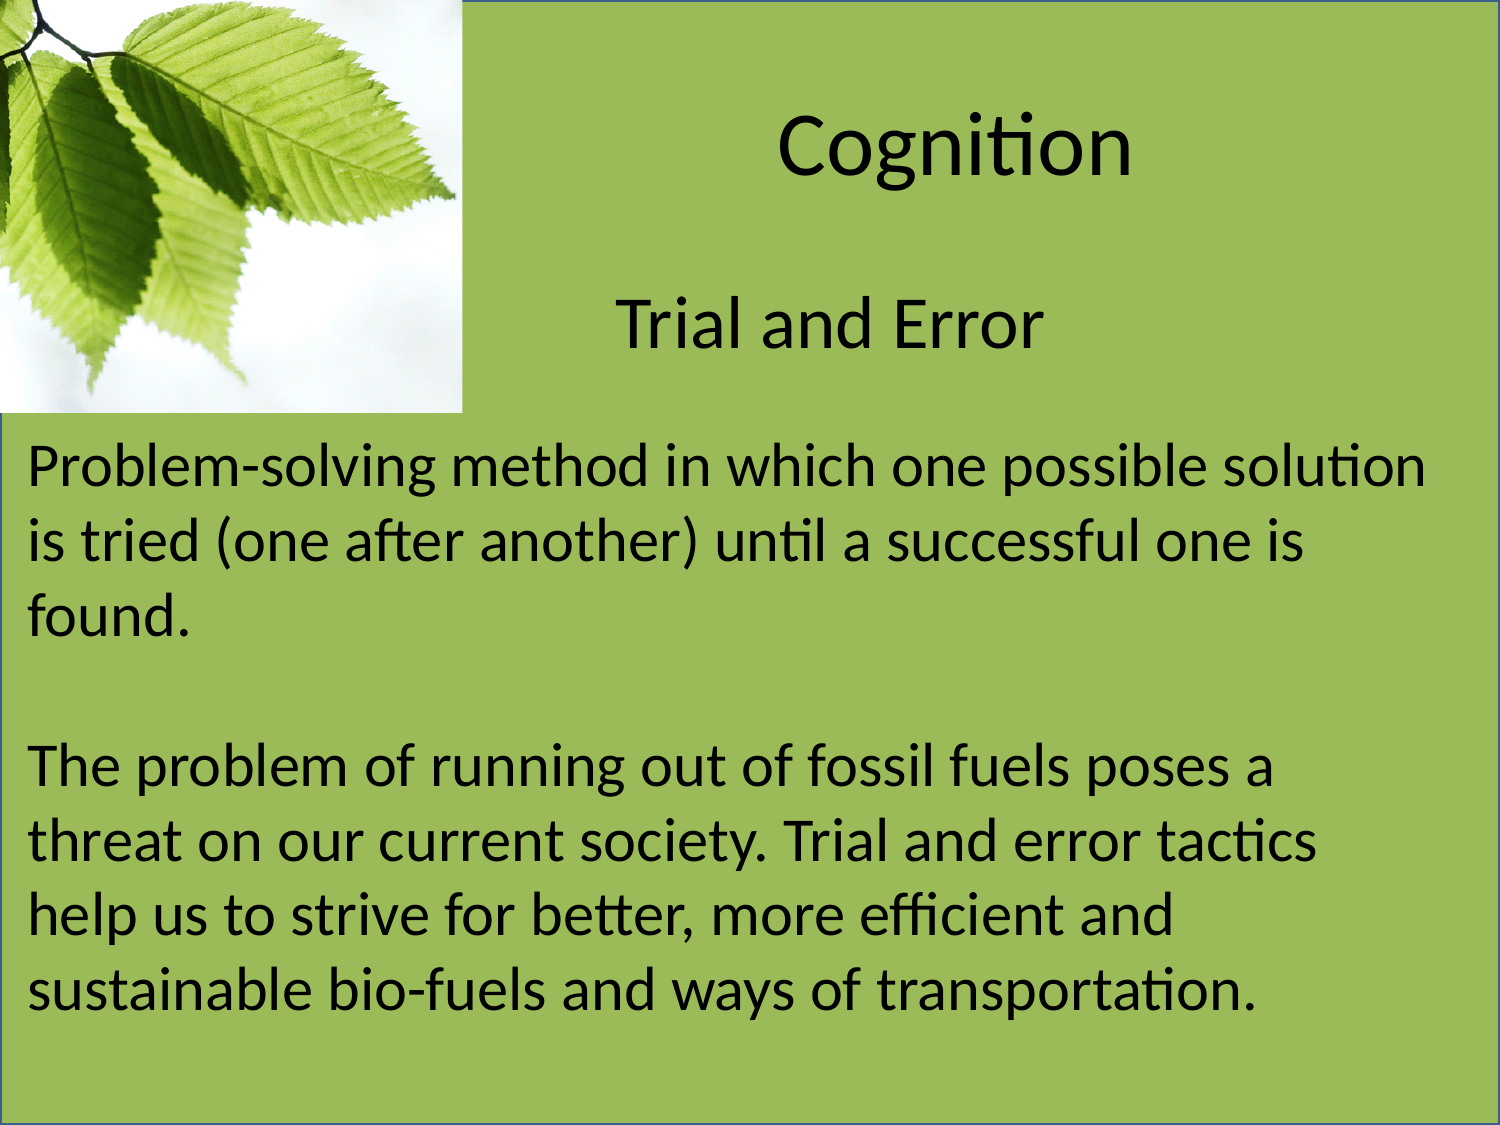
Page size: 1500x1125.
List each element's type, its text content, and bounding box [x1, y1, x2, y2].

text_box [0, 0, 1500, 1125]
picture [0, 0, 463, 413]
list Trial and Error [600, 266, 1375, 416]
title Cognition [487, 45, 1425, 233]
text_box Problem-solving method in which one possible solution is tried (one after another) until a successful one is found. The problem of running out of fossil fuels poses a threat on our current society. Trial and error tactics help us to strive for better, more efficient and sustainable bio-fuels and ways of transportation. [12, 416, 1450, 1031]
